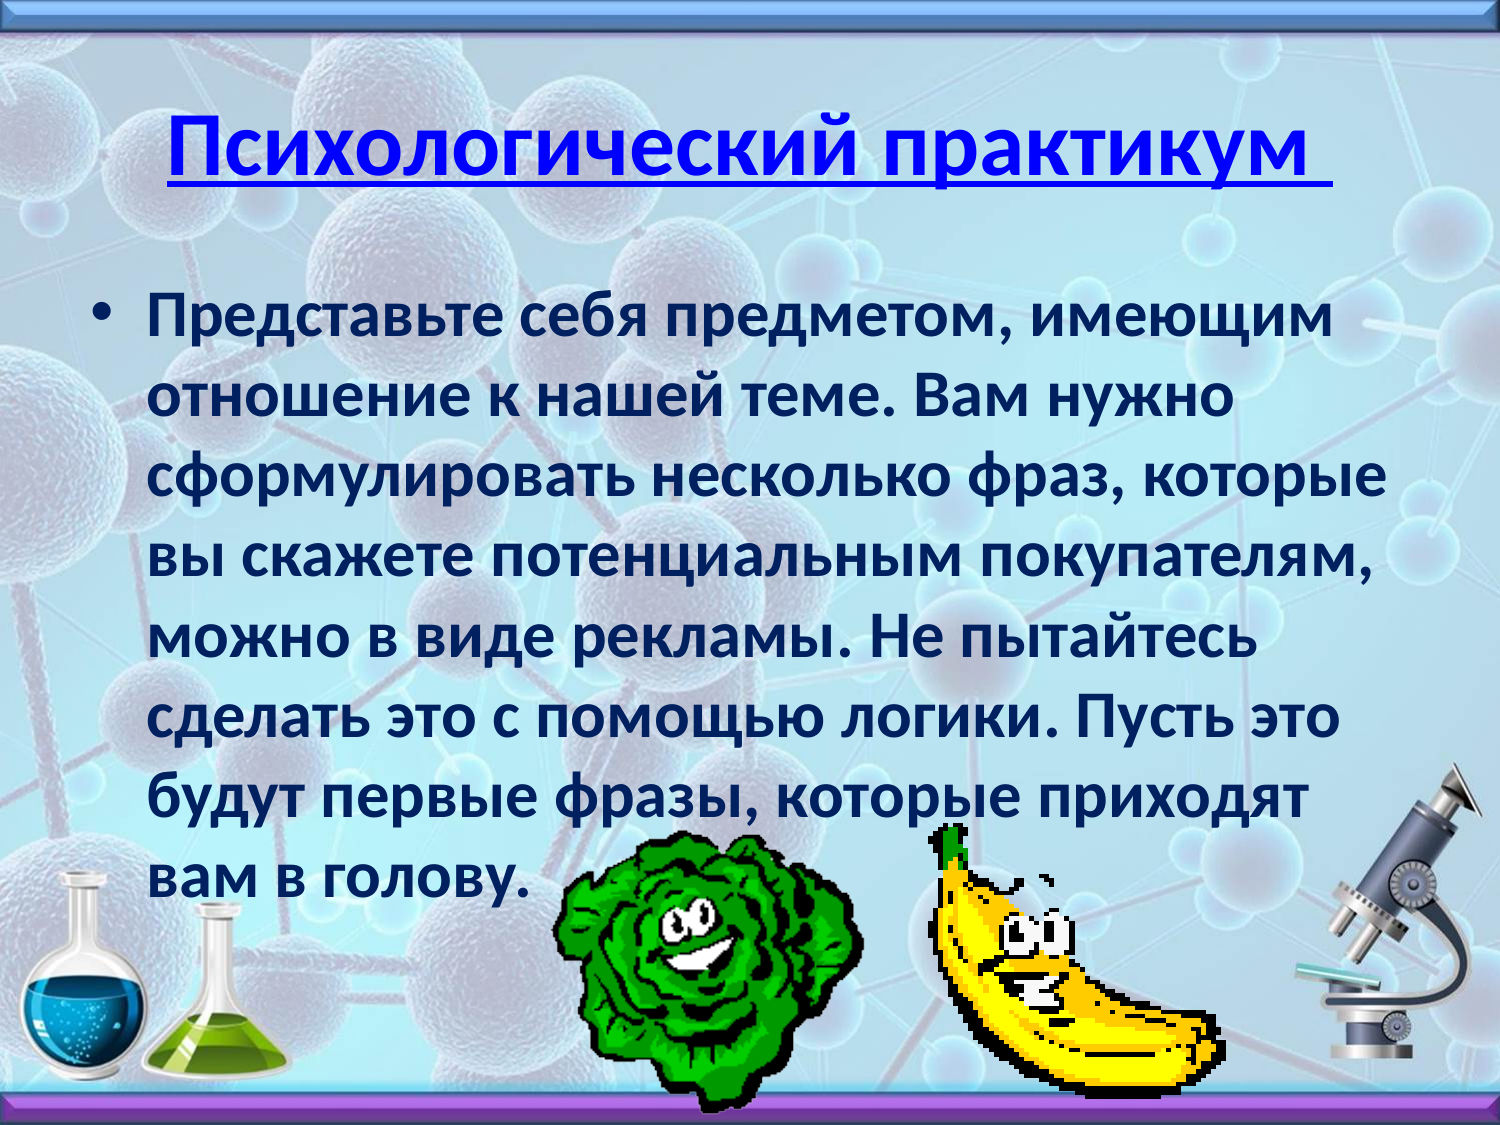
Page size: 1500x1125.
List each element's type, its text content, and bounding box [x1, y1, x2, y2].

title Психологический практикум [75, 45, 1425, 233]
picture [0, 0, 1500, 1125]
list Представьте себя предметом, имеющим отношение к нашей теме. Вам нужно сформулировать несколько фраз, которые вы скажете потенциальным покупателям, можно в виде рекламы. Не пытайтесь сделать это с помощью логики. Пусть это будут первые фразы, которые приходят вам в голову. [75, 262, 1425, 1005]
